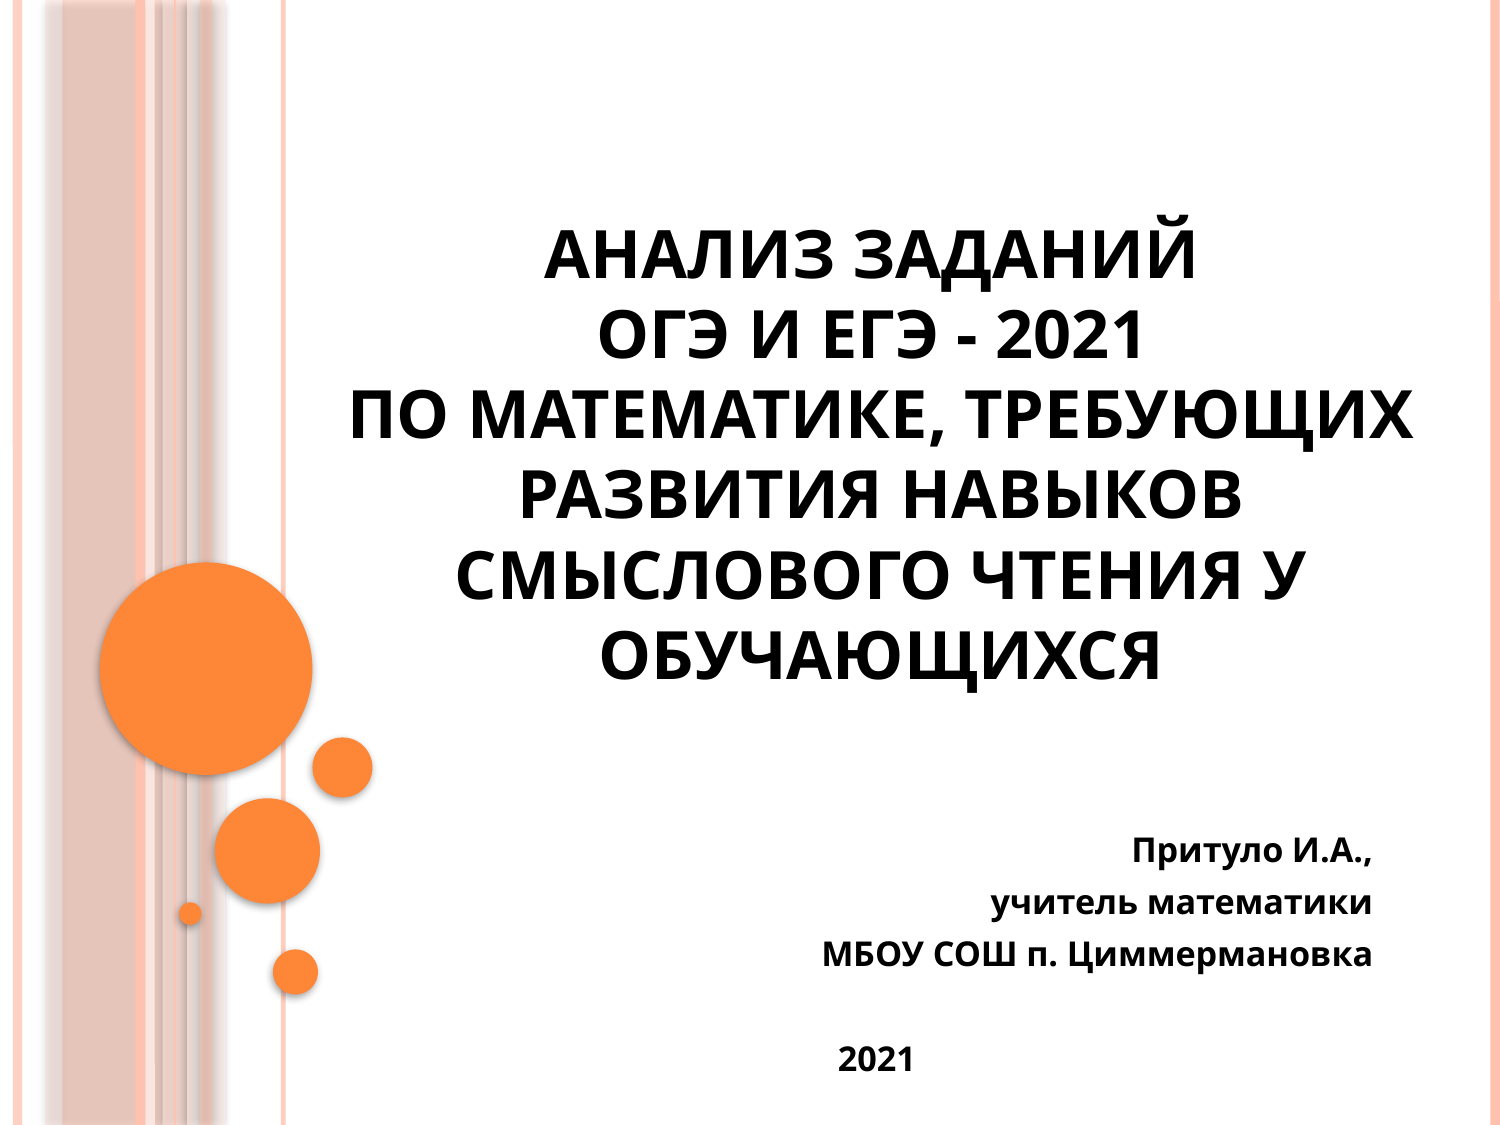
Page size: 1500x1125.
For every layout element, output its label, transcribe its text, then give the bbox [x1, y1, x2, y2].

title Анализ заданий ОГЭ и ЕГЭ - 2021 по математике, требующих развития навыков смыслового чтения у обучающихся [324, 137, 1438, 700]
subtitle Притуло И.А., учитель математики МБОУ СОШ п. Циммермановка 2021 [375, 820, 1388, 1088]
